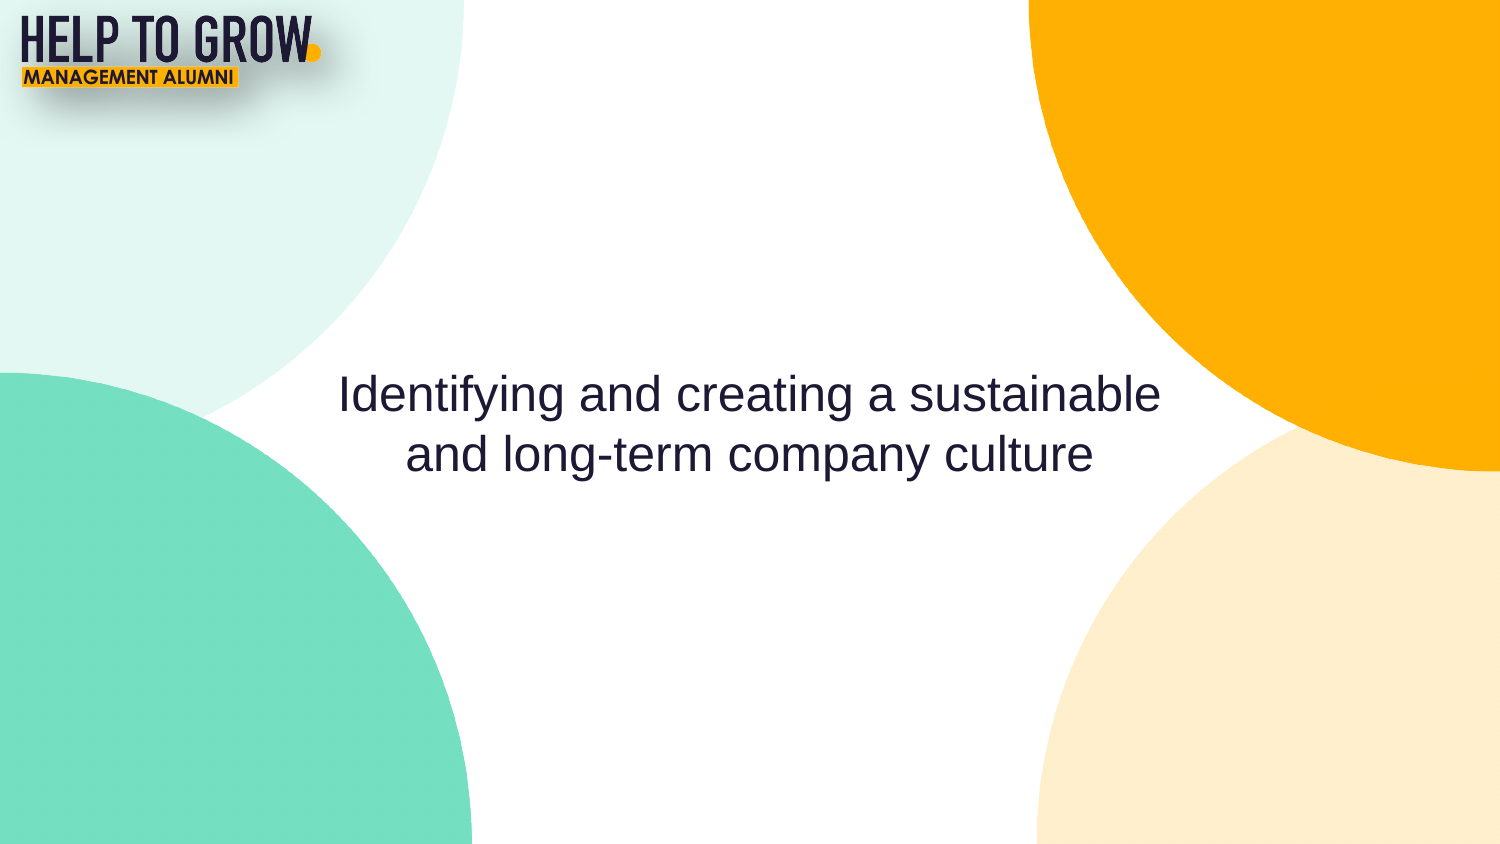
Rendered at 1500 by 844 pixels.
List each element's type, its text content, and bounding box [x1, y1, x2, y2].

picture [0, 299, 545, 844]
picture [955, 0, 1500, 545]
text_box Identifying and creating a sustainable and long-term company culture [545, 353, 955, 491]
picture [14, 7, 330, 94]
